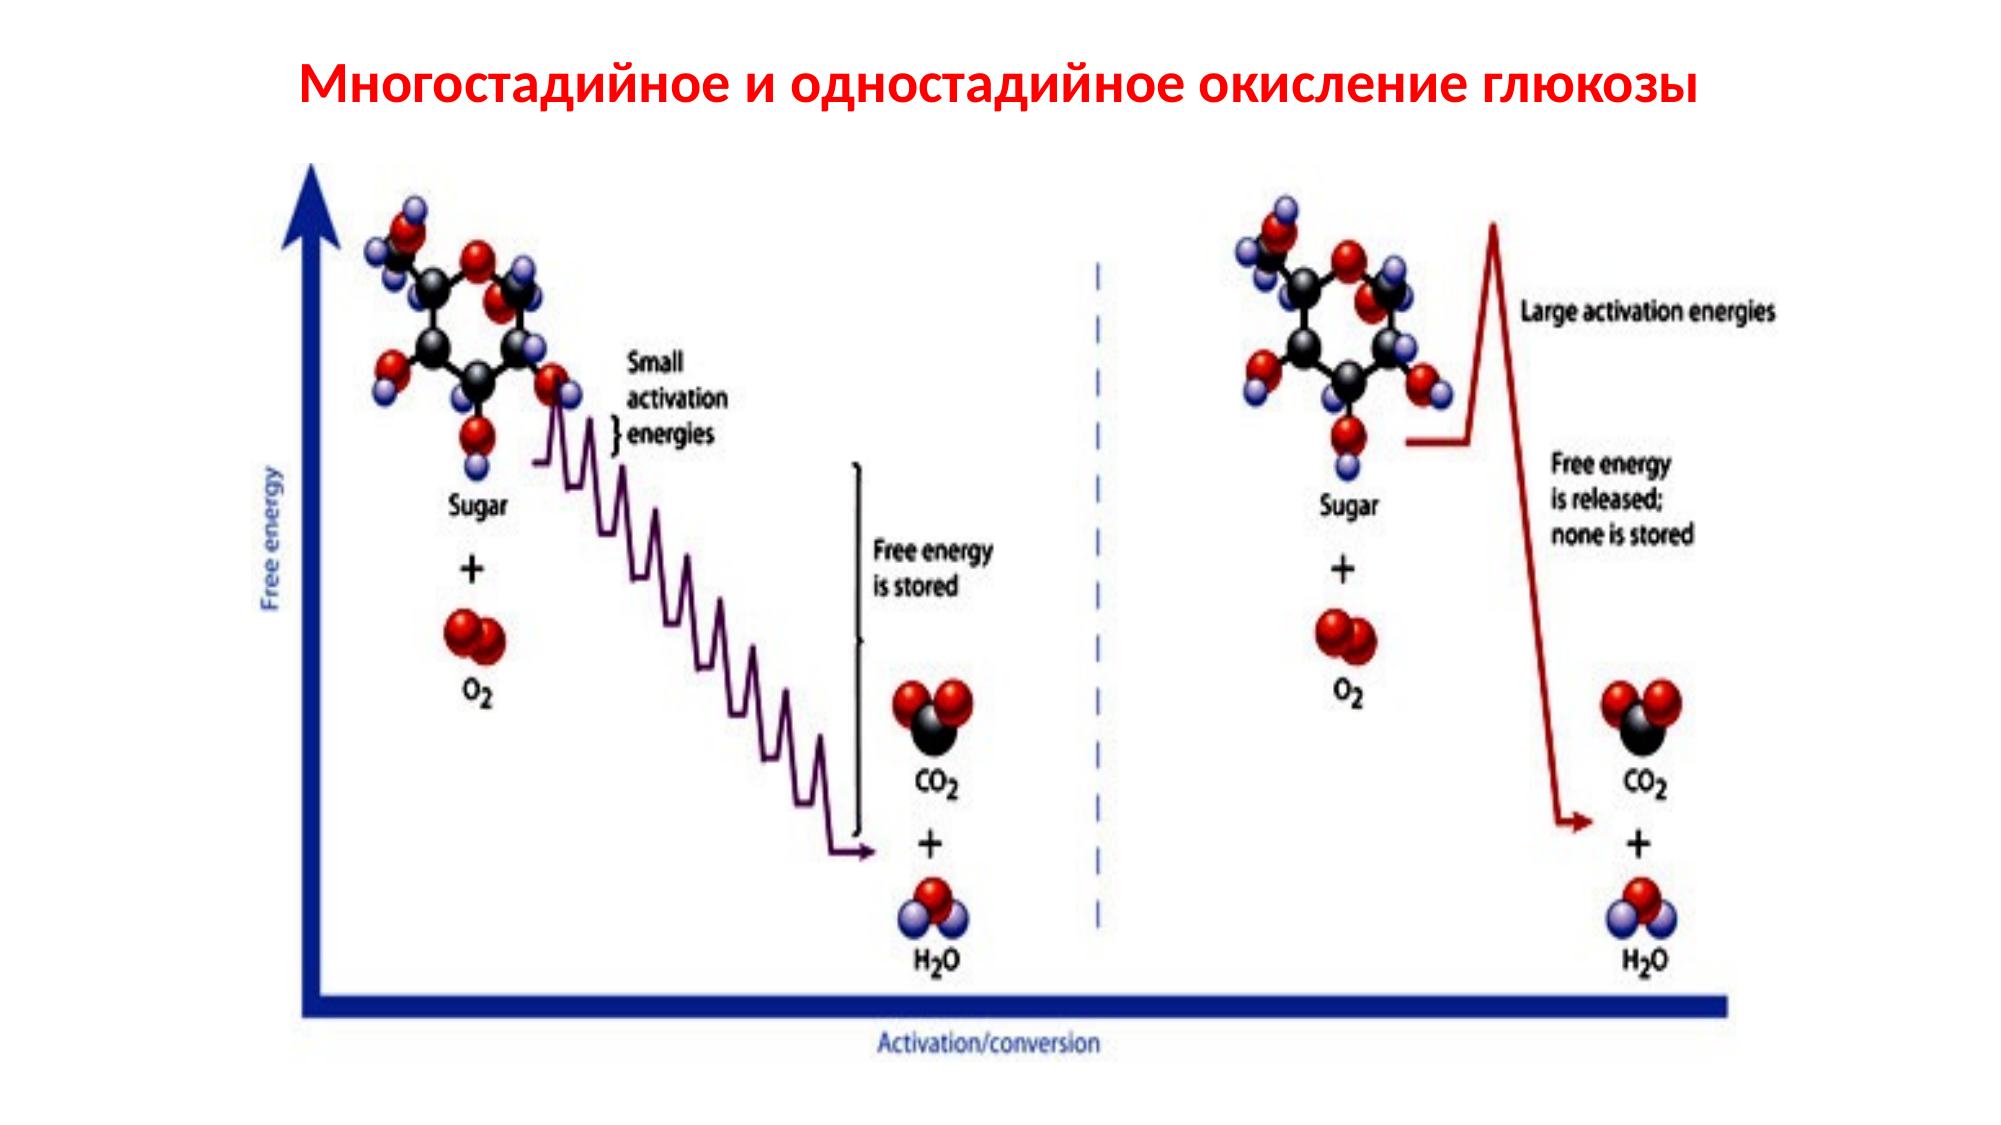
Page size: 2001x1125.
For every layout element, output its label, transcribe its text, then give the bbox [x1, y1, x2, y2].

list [251, 163, 1799, 1066]
title Многостадийное и одностадийное окисление глюкозы [137, 13, 1863, 153]
